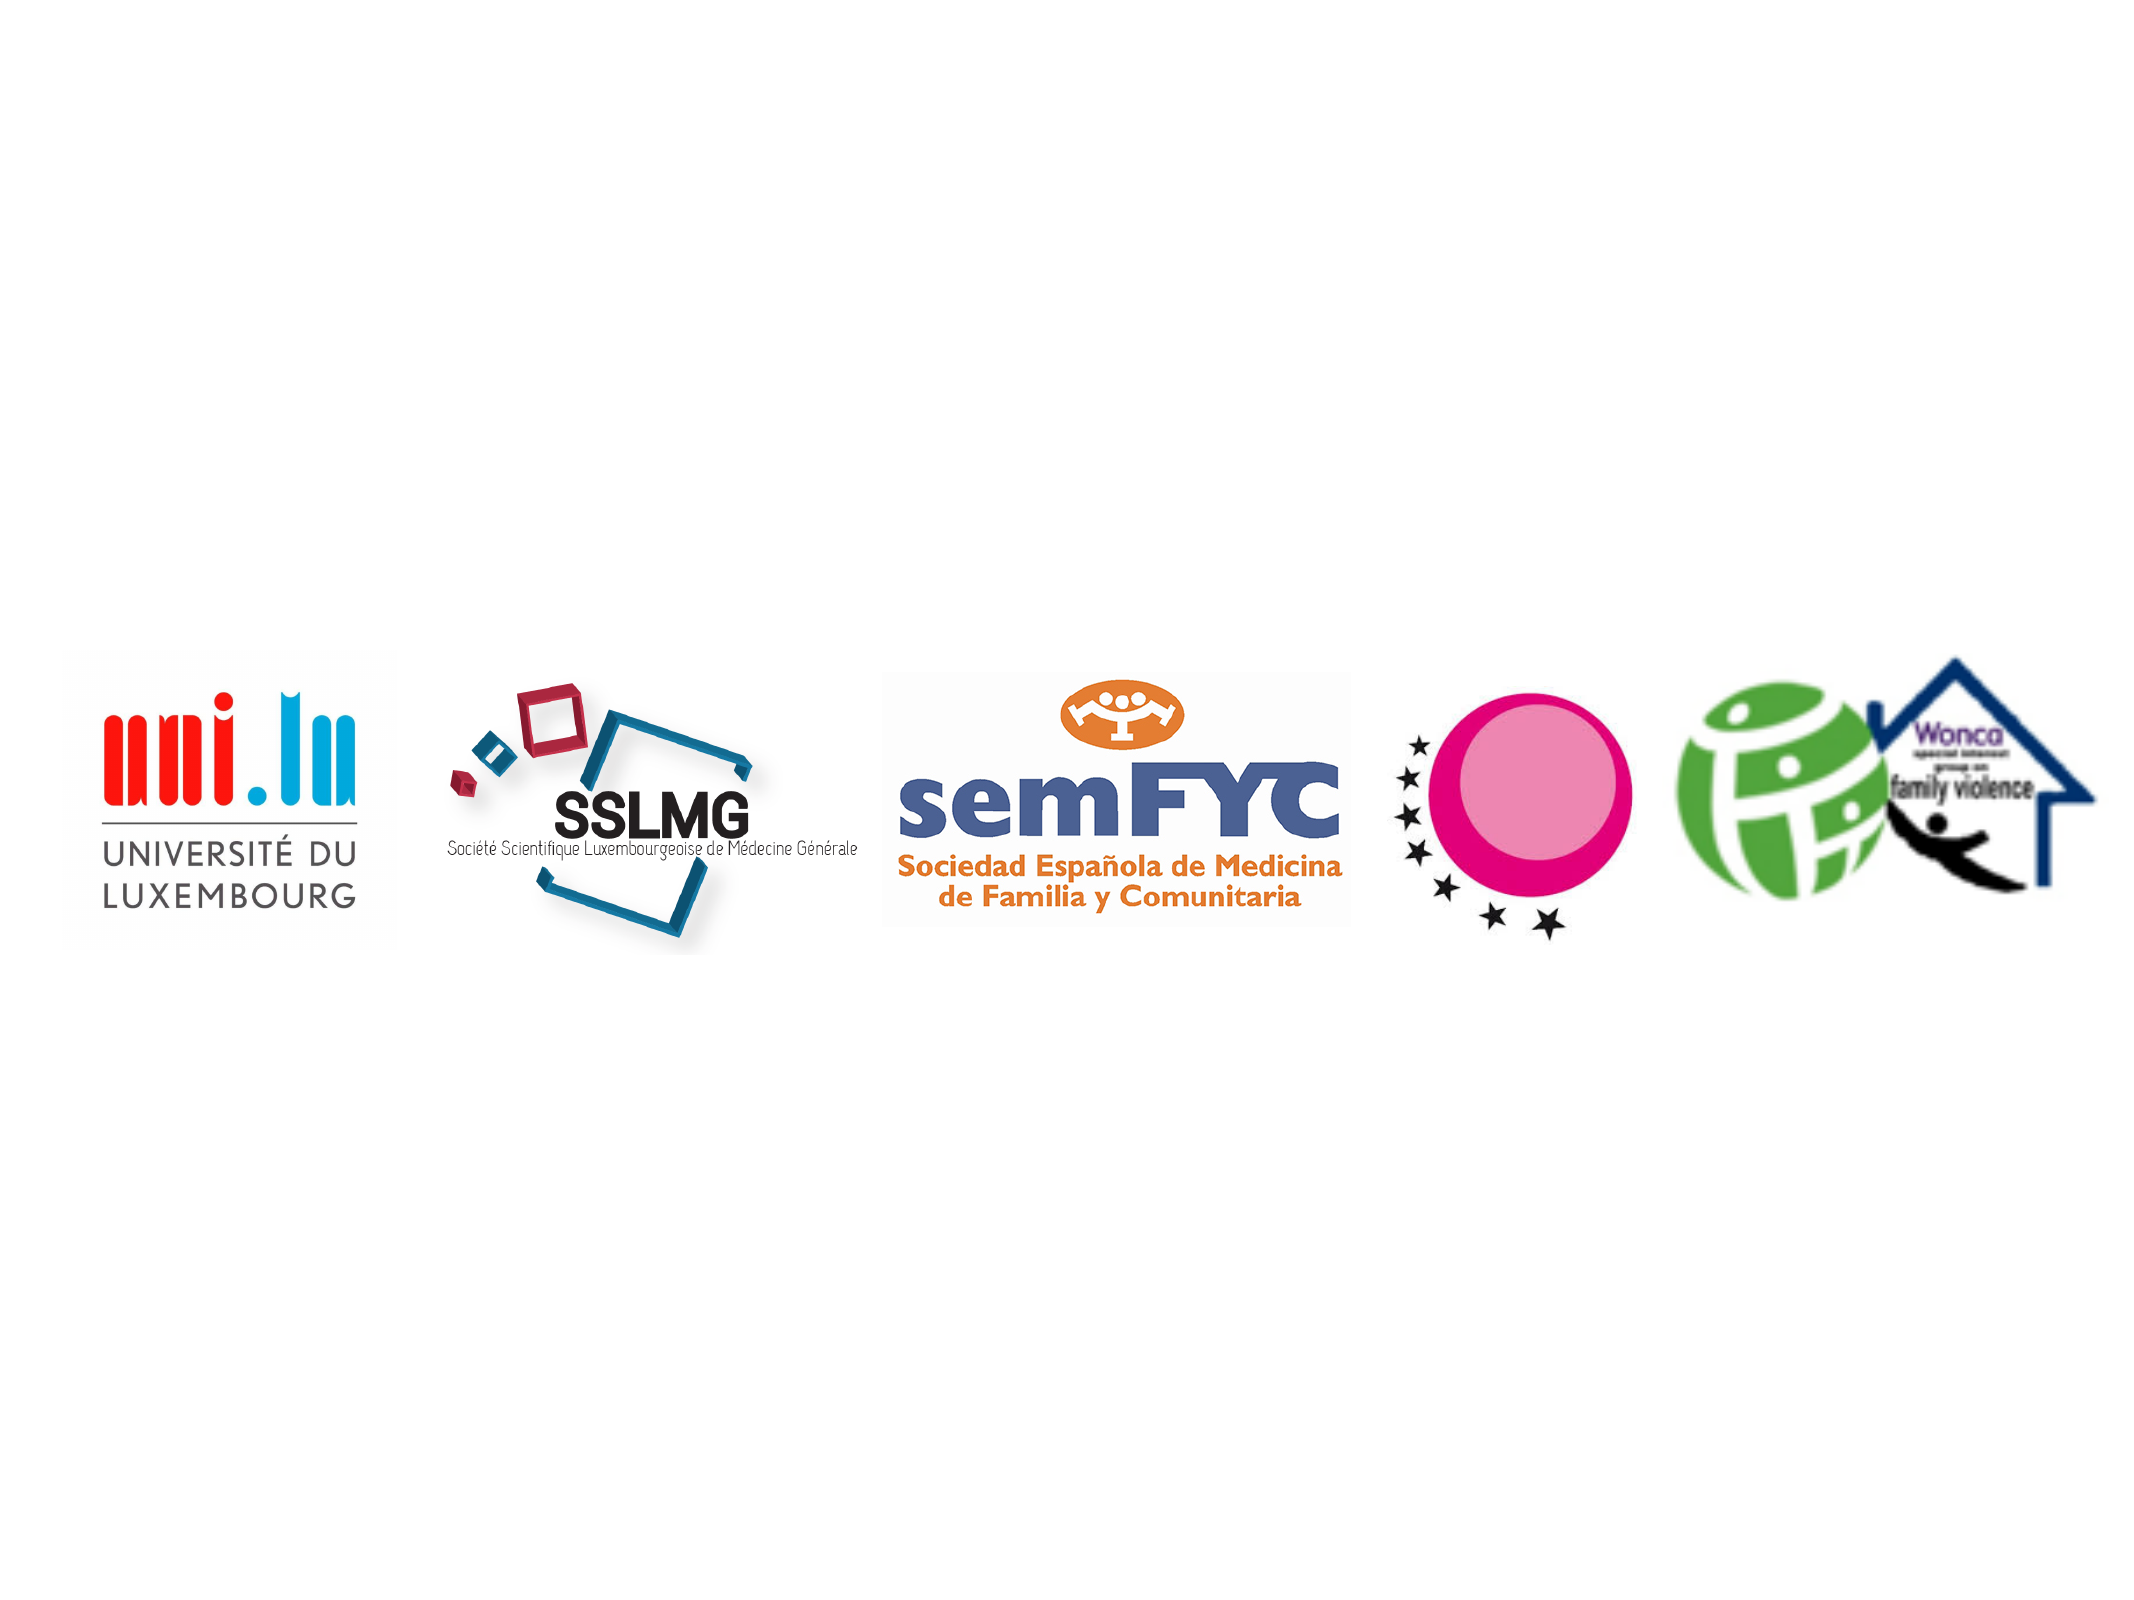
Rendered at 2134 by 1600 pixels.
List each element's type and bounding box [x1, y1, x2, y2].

picture [1387, 686, 1647, 946]
picture [1662, 653, 2109, 913]
picture [399, 644, 1351, 955]
picture [62, 649, 398, 950]
